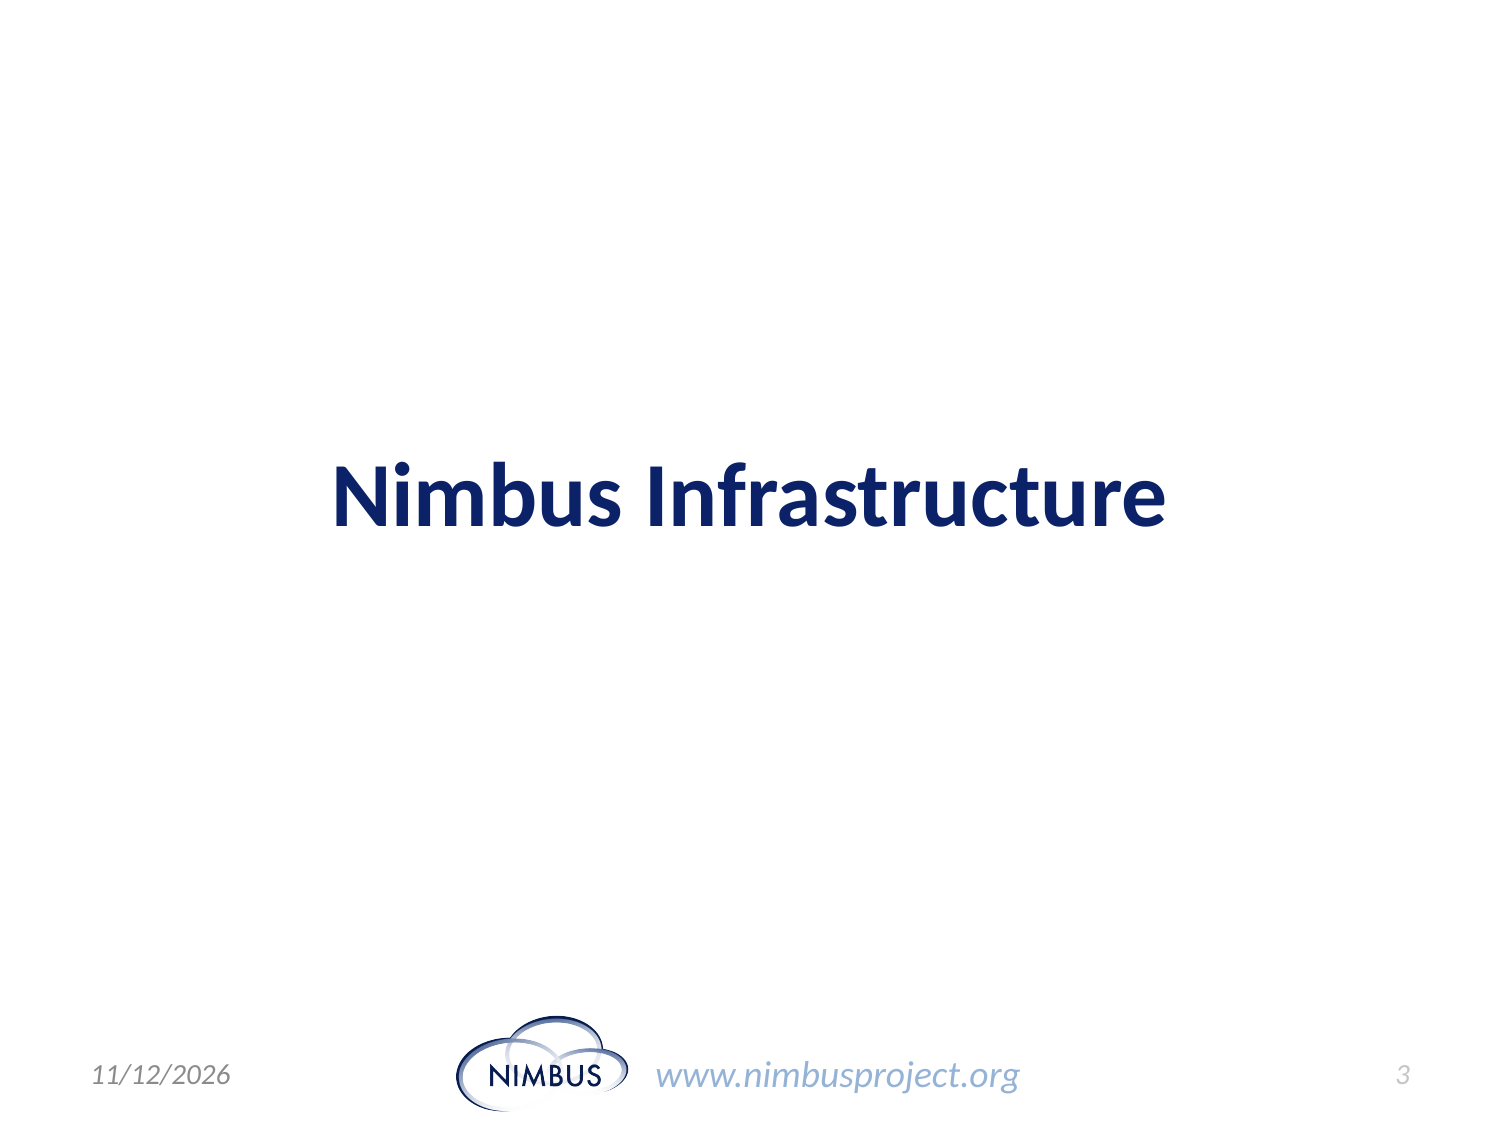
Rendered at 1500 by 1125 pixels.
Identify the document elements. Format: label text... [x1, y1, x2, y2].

picture [448, 991, 634, 1125]
slide_number 3 [1074, 1042, 1425, 1103]
title Nimbus Infrastructure [112, 368, 1388, 610]
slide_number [75, 1042, 425, 1103]
